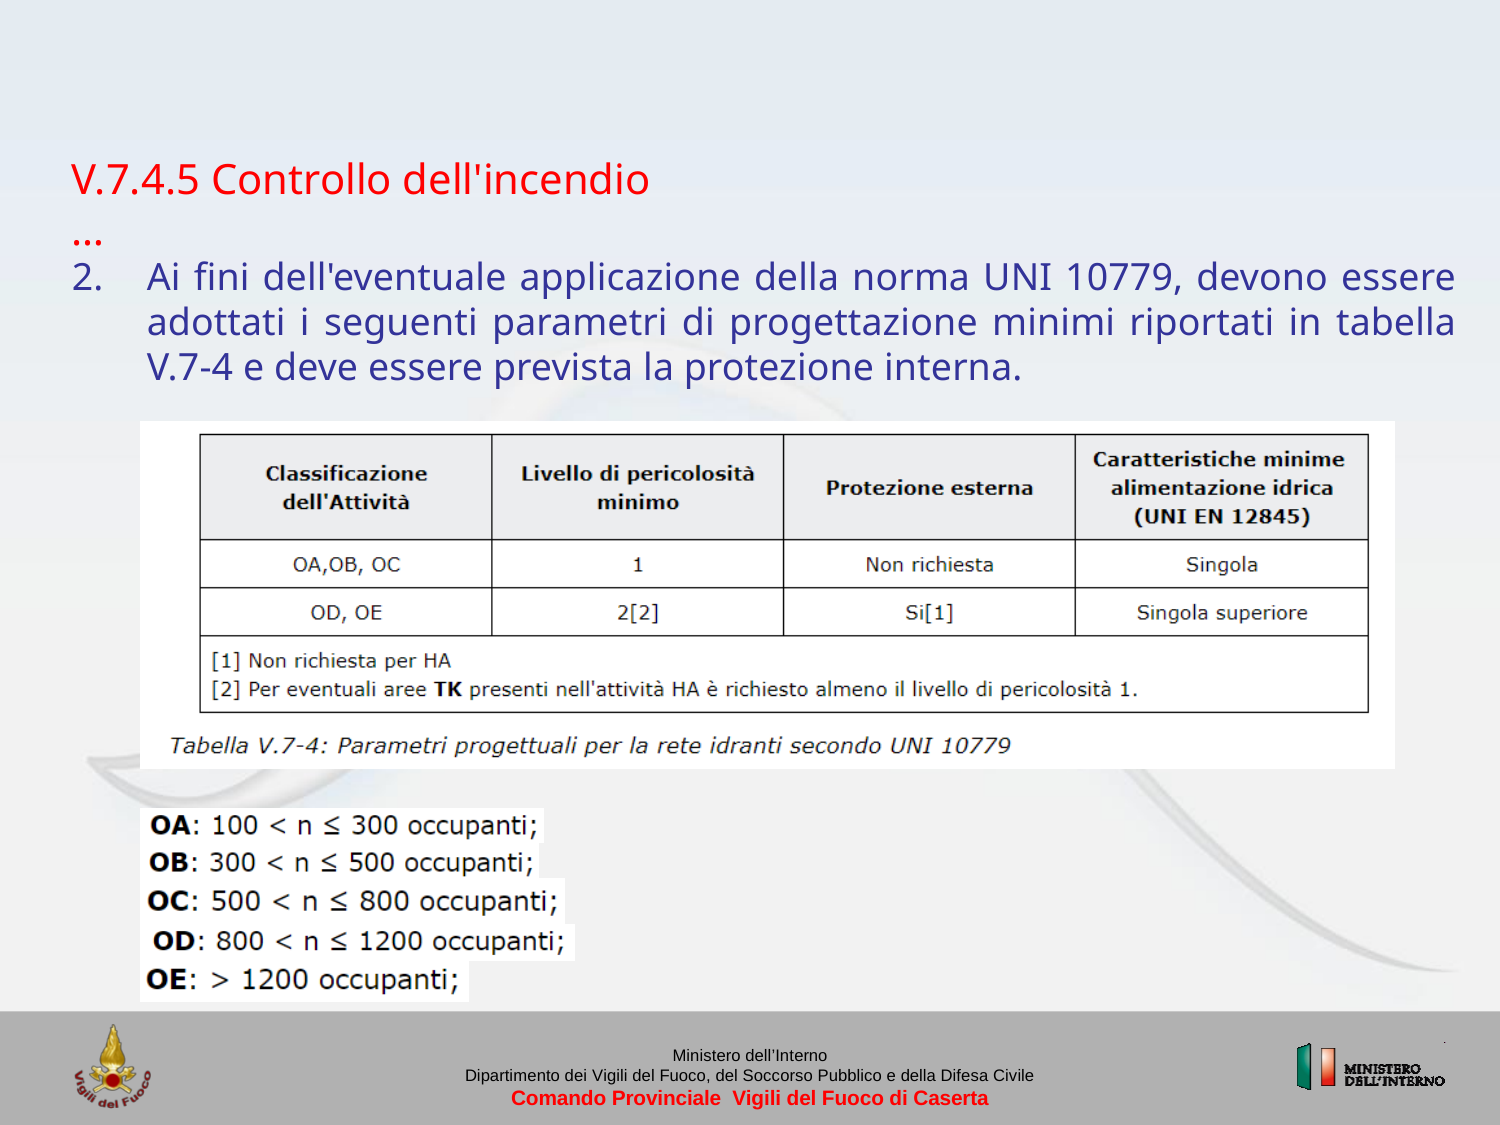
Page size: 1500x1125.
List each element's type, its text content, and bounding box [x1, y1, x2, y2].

picture [1293, 1042, 1446, 1093]
picture [0, 0, 1500, 1125]
text_box Ministero dell’Interno Dipartimento dei Vigili del Fuoco, del Soccorso Pubblico e della Difesa Civile Comando Provinciale Vigili del Fuoco di Caserta [449, 1045, 1051, 1112]
text_box V.7.4.5 Controllo dell'incendio … Ai fini dell'eventuale applicazione della norma UNI 10779, devono essere adottati i seguenti parametri di progettazione minimi riportati in tabella V.7-4 e deve essere prevista la protezione interna. [71, 153, 1459, 921]
